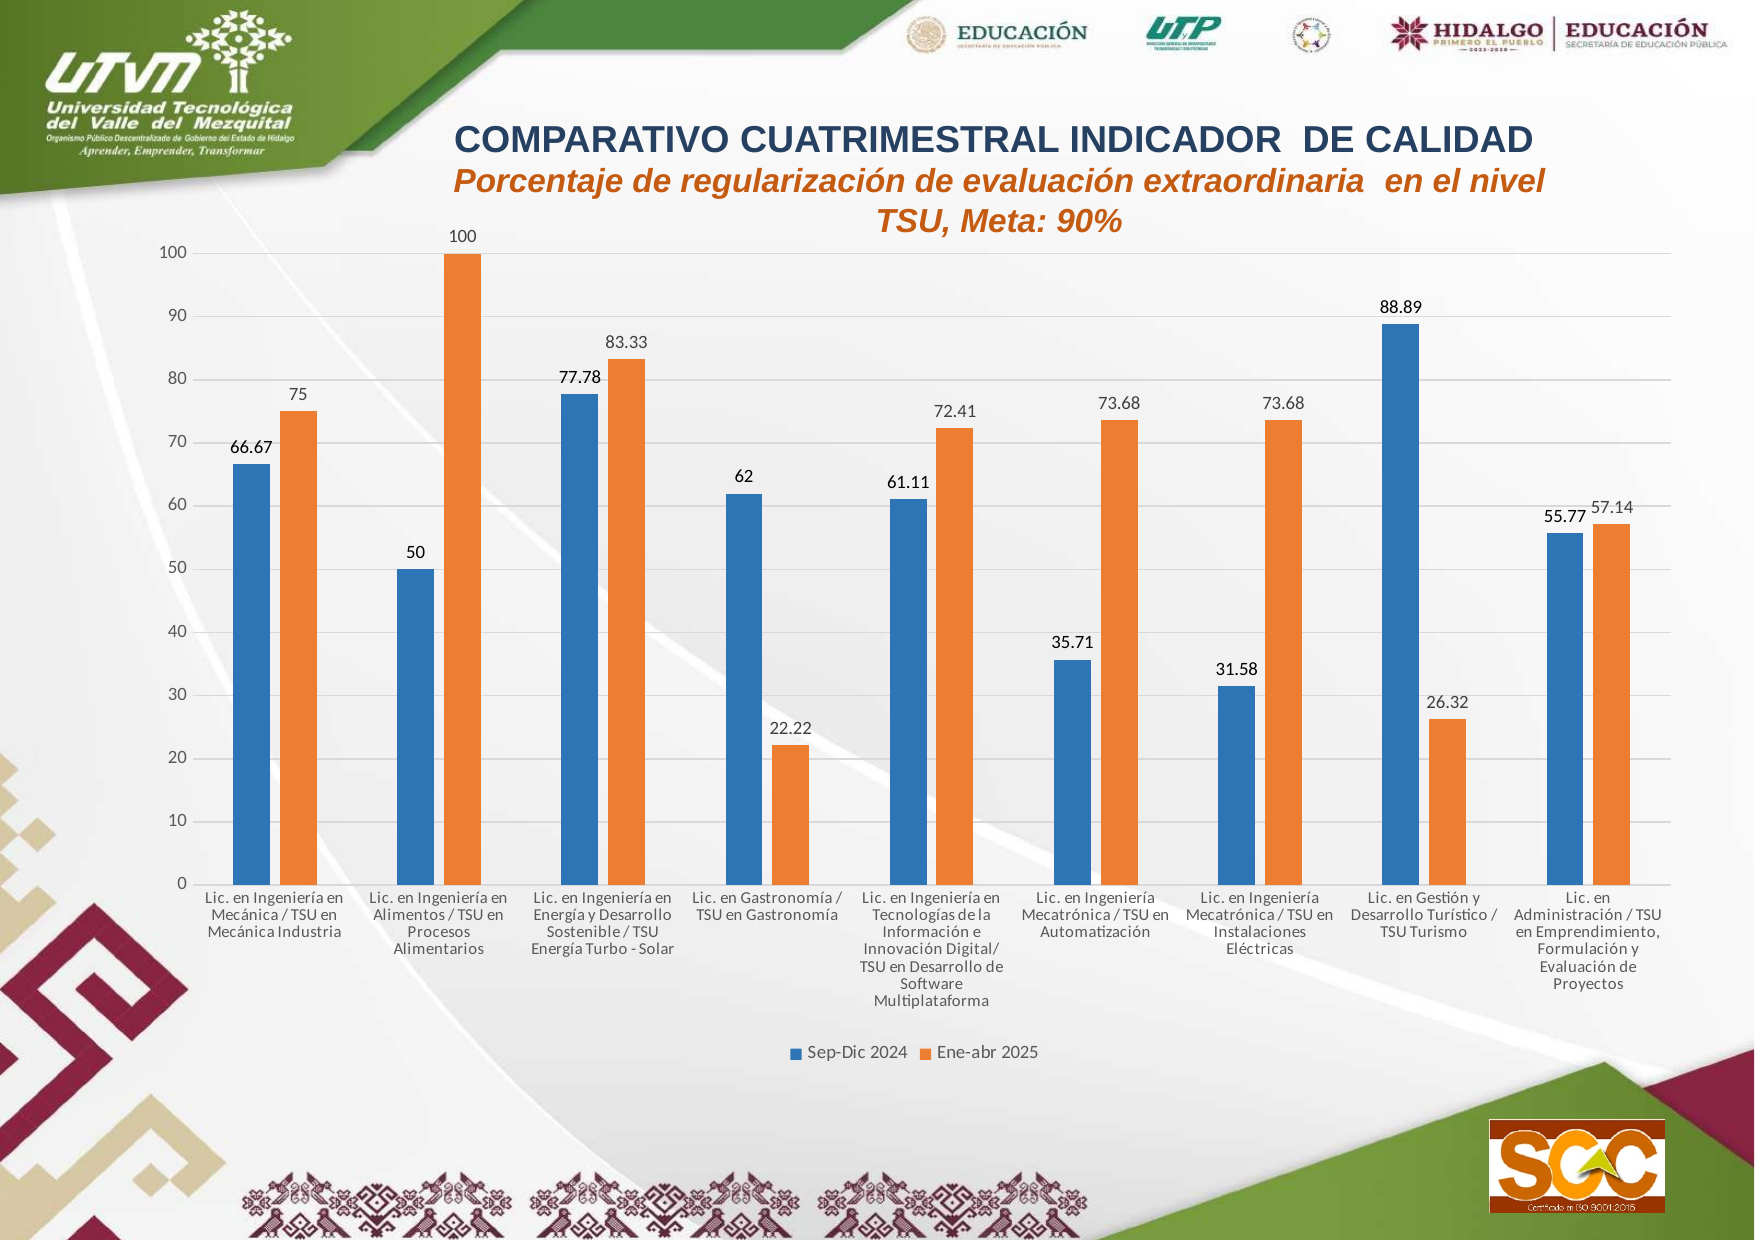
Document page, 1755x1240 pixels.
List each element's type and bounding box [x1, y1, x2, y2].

picture [0, 0, 1755, 1240]
chart [126, 227, 1703, 1070]
